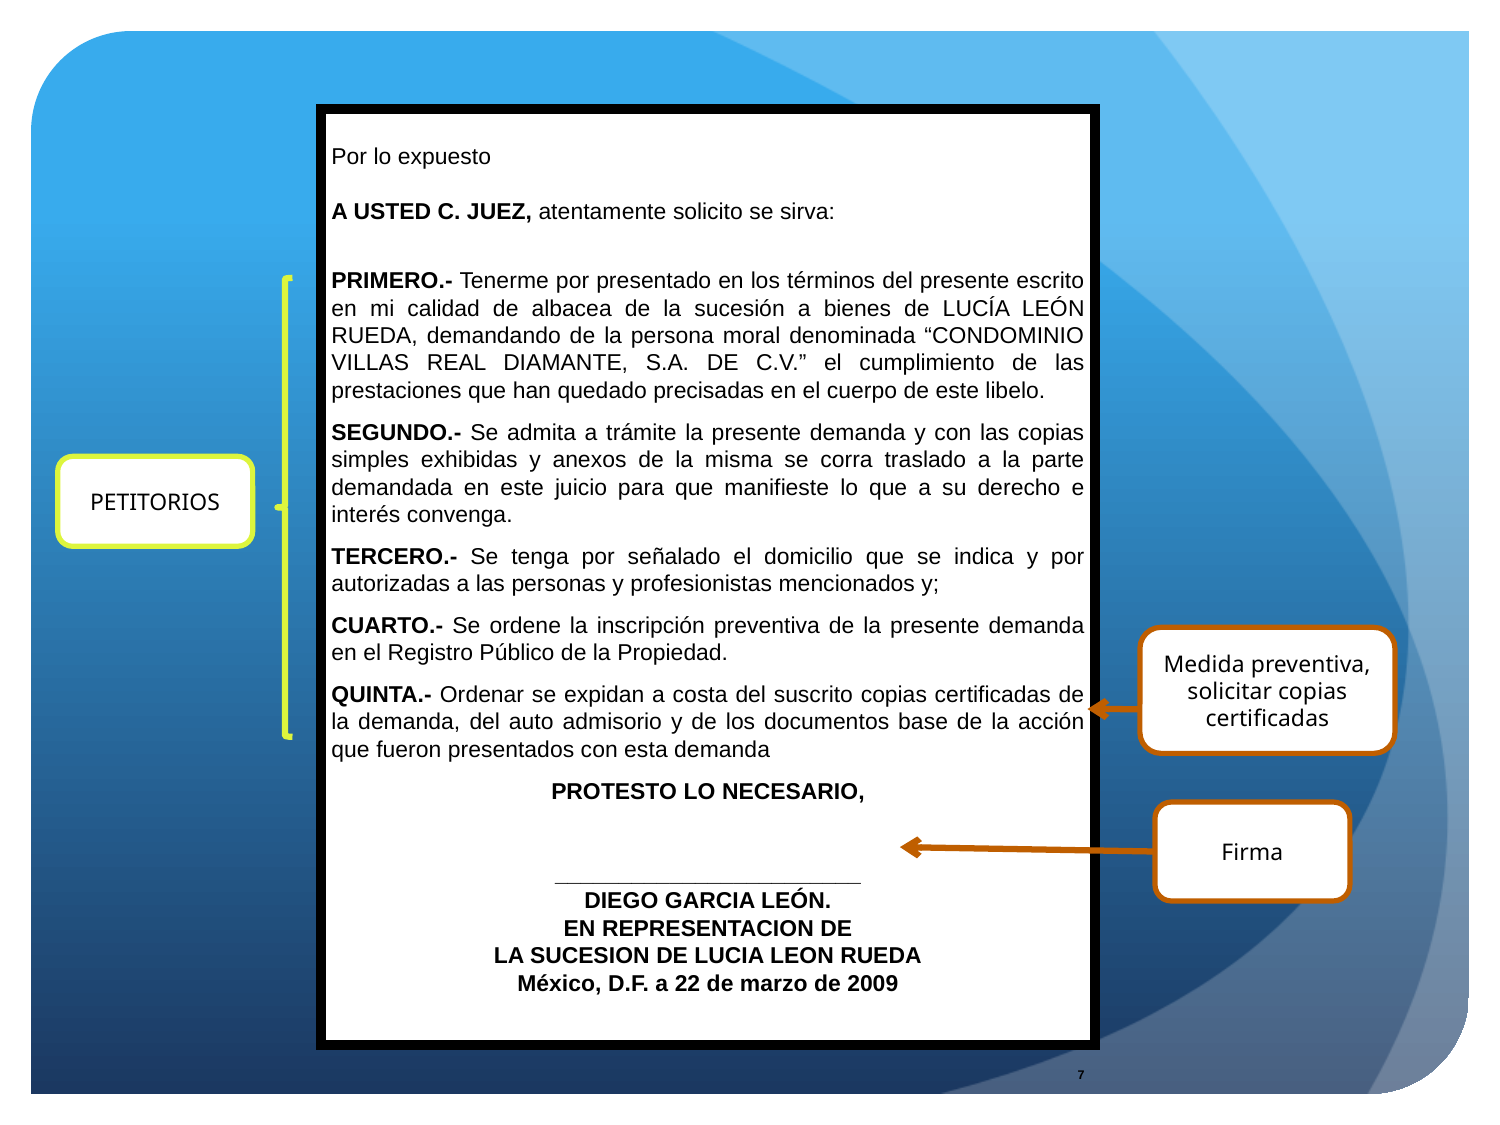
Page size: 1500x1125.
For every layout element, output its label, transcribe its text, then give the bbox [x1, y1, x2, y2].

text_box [899, 846, 1156, 852]
picture [24, 30, 1473, 1094]
text_box [274, 274, 293, 740]
text_box Firma [1152, 799, 1353, 904]
text_box Medida preventiva, solicitar copias certificadas [1137, 624, 1398, 756]
text_box PETITORIOS [55, 453, 256, 549]
text_box Por lo expuesto A USTED C. JUEZ, atentamente solicito se sirva: PRIMERO.- Tenerme por presentado en los términos del presente escrito en mi calidad de albacea de la sucesión a bienes de LUCÍA LEÓN RUEDA, demandando de la persona moral denominada “CONDOMINIO VILLAS REAL DIAMANTE, S.A. DE C.V.” el cumplimiento de las prestaciones que han quedado precisadas en el cuerpo de este libelo. SEGUNDO.- Se admita a trámite la presente demanda y con las copias simples exhibidas y anexos de la misma se corra traslado a la parte demandada en este juicio para que manifieste lo que a su derecho e interés convenga. TERCERO.- Se tenga por señalado el domicilio que se indica y por autorizadas a las personas y profesionistas mencionados y; CUARTO.- Se ordene la inscripción preventiva de la presente demanda en el Registro Público de la Propiedad. QUINTA.- Ordenar se expidan a costa del suscrito copias certificadas de la demanda, del auto admisorio y de los documentos base de la acción que fueron presentados con esta demanda PROTESTO LO NECESARIO, ________________________ DIEGO GARCIA LEÓN. EN REPRESENTACION DE LA SUCESION DE LUCIA LEON RUEDA México, D.F. a 22 de marzo de 2009 7 [321, 108, 1095, 1045]
